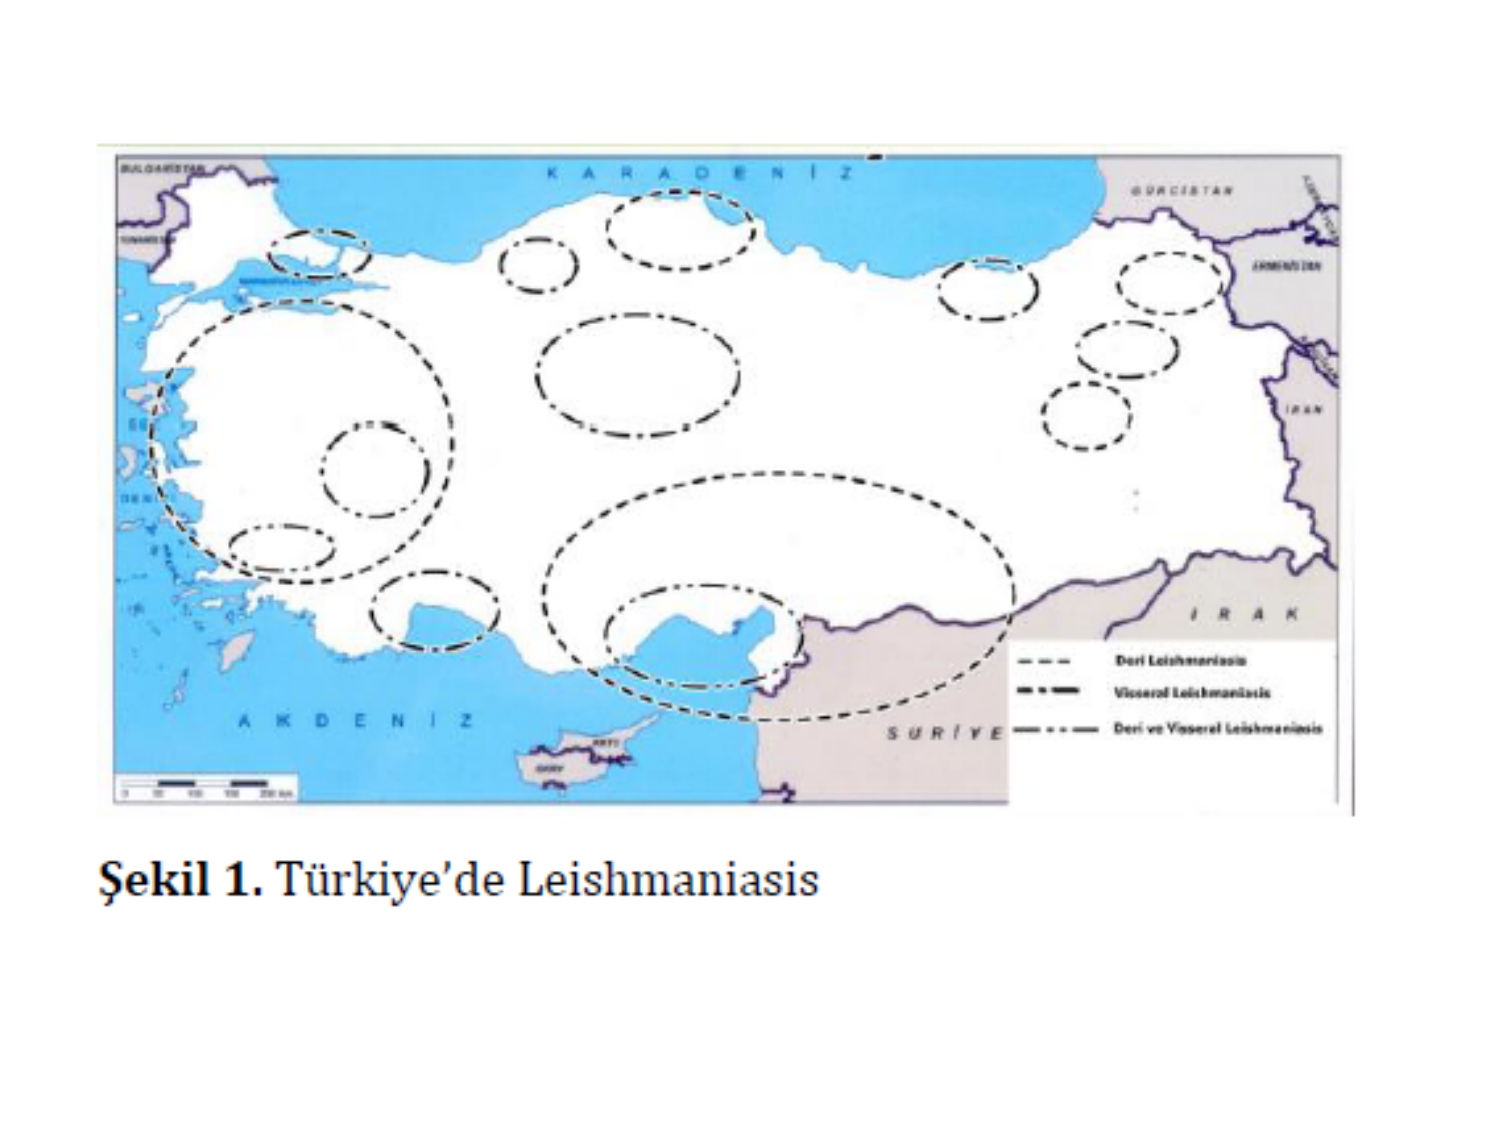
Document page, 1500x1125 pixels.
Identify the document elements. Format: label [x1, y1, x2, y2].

picture [52, 113, 1403, 920]
